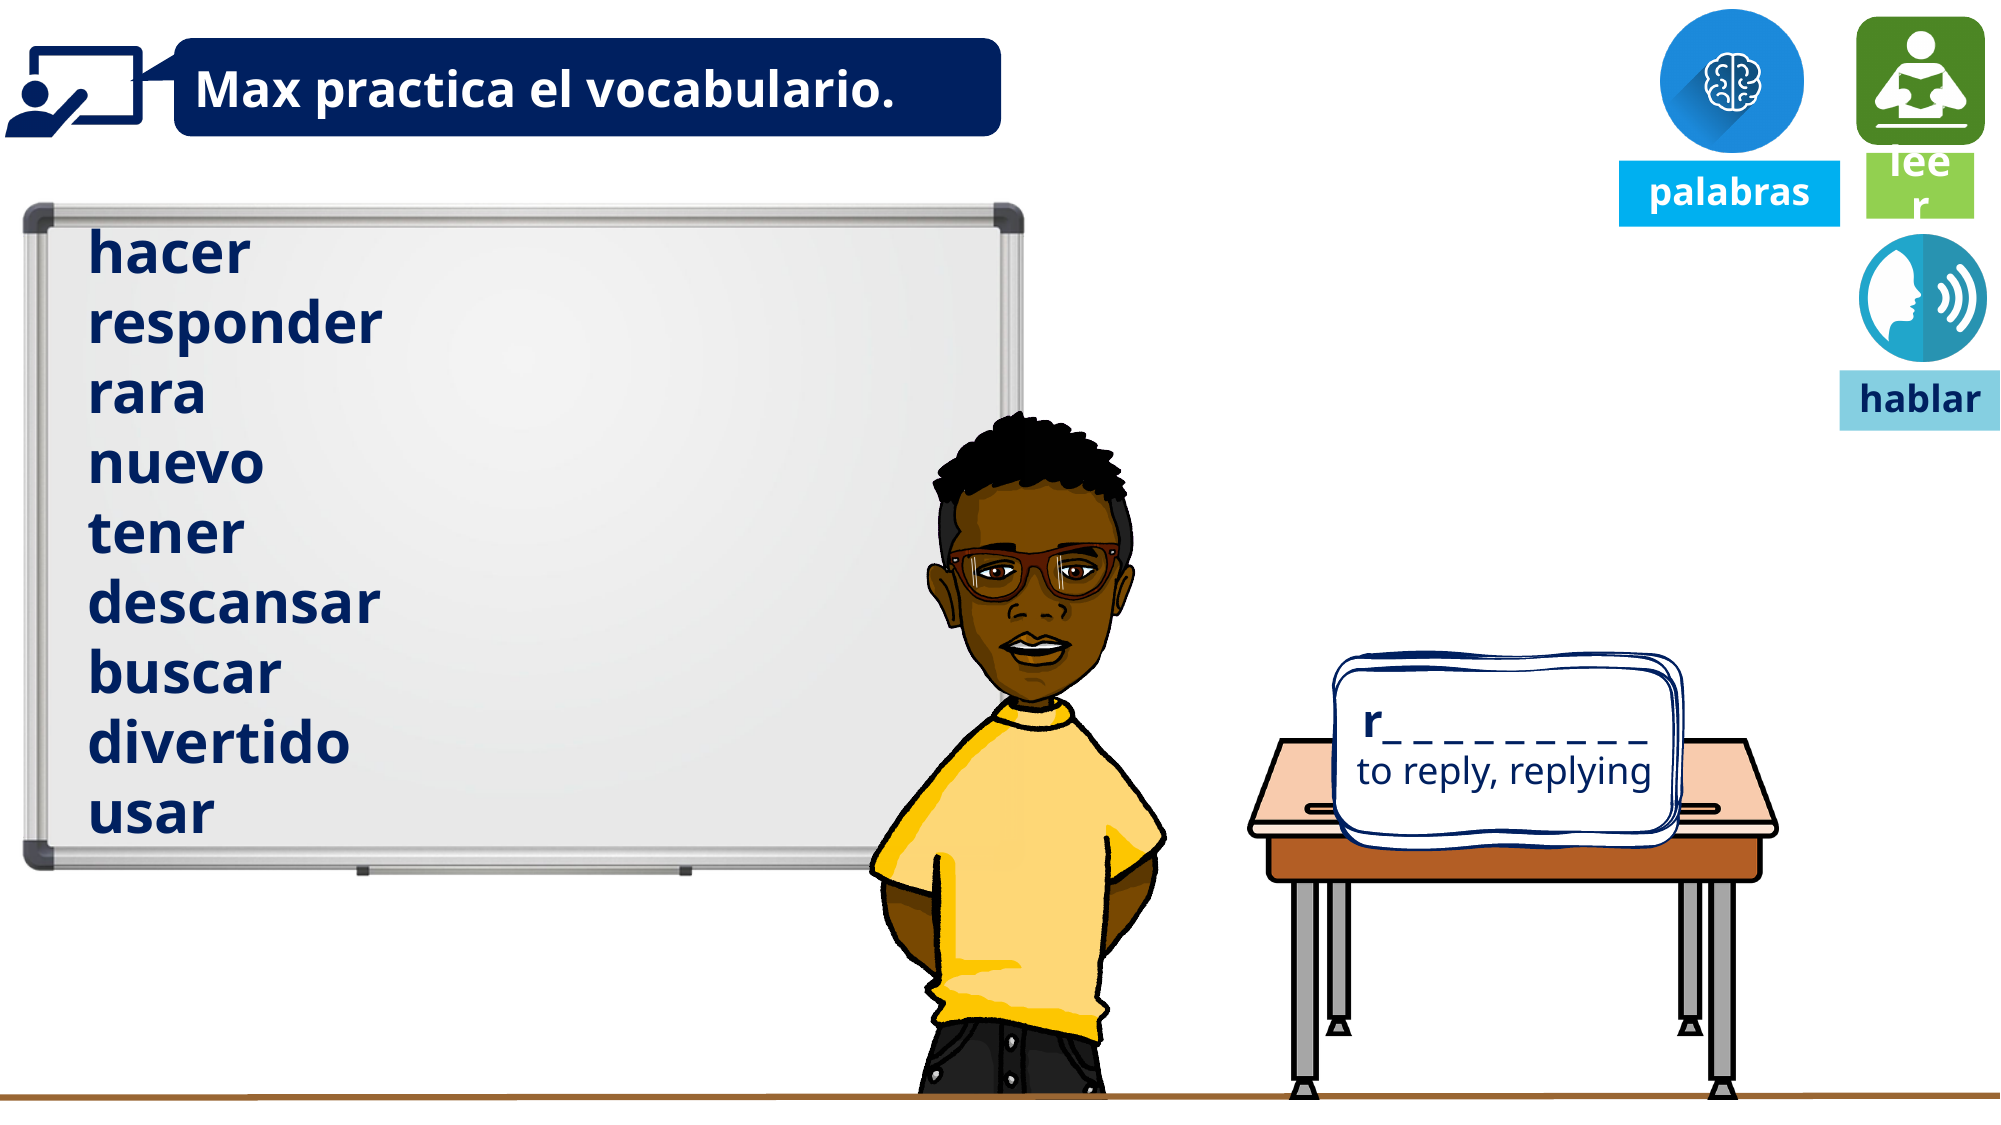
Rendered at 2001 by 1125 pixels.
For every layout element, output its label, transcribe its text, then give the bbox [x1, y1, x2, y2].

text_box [1321, 831, 1700, 846]
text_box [1325, 656, 1704, 824]
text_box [1323, 824, 1702, 832]
picture [1856, 16, 1985, 145]
picture [1660, 9, 1804, 153]
picture [1859, 234, 1987, 362]
picture [0, 183, 1203, 1095]
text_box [1694, 671, 1699, 831]
text_box leer [1866, 152, 1975, 219]
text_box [1314, 658, 1693, 819]
title hablar [1839, 370, 2000, 431]
text_box Max practica el vocabulario. [149, 38, 1002, 137]
text_box palabras [1619, 160, 1841, 227]
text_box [1315, 671, 1694, 831]
picture [0, 16, 149, 167]
picture [1247, 738, 1779, 1100]
